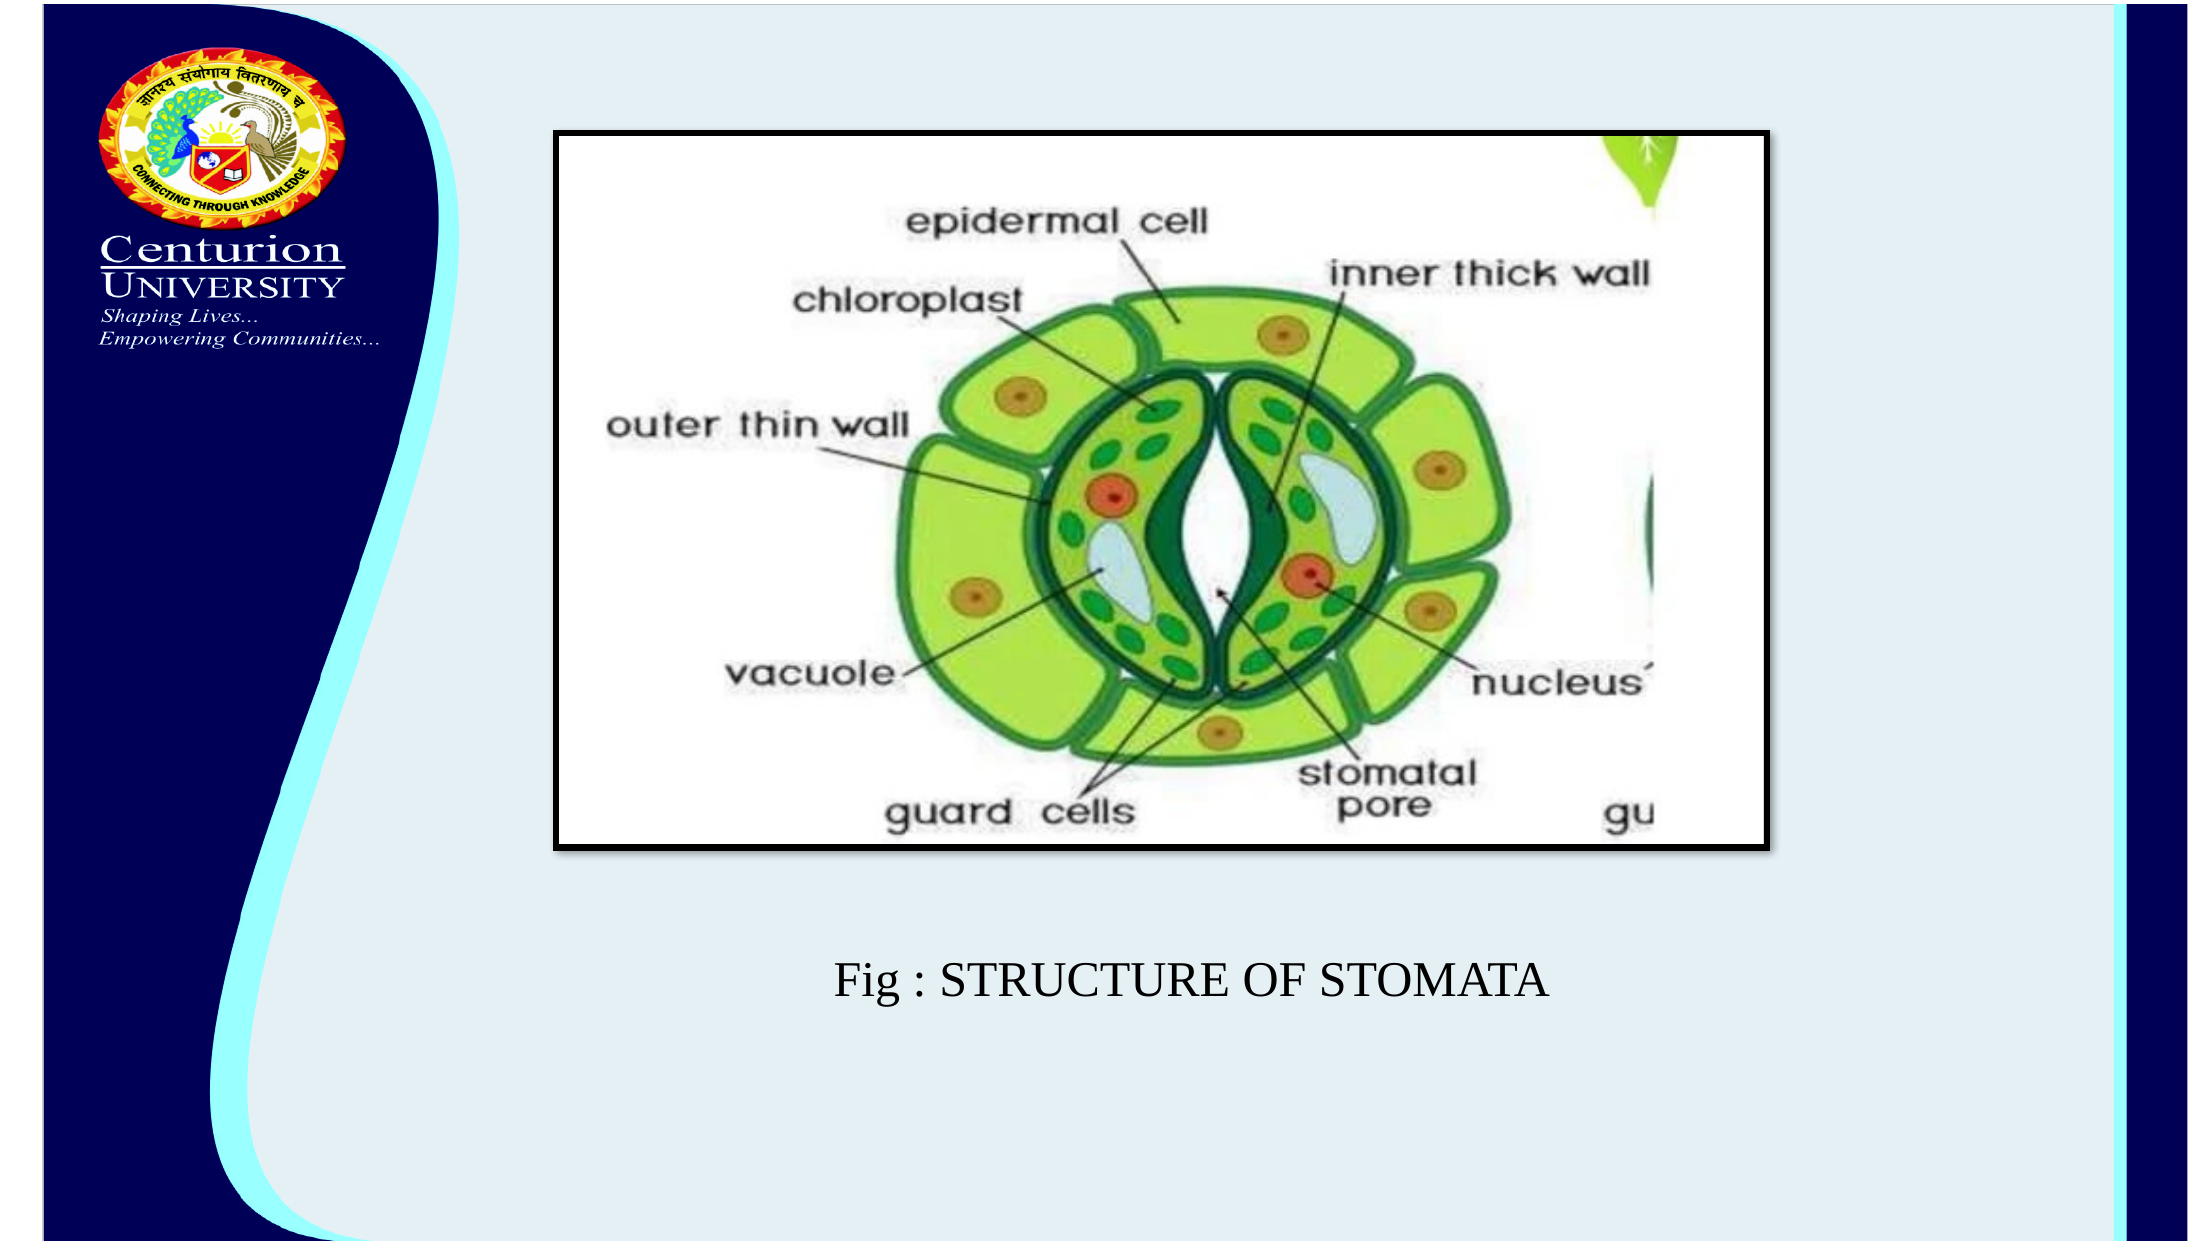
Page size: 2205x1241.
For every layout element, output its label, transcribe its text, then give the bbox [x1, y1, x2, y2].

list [558, 135, 1764, 845]
picture [42, 4, 2188, 1241]
text_box Fig : STRUCTURE OF STOMATA [818, 938, 1784, 1014]
